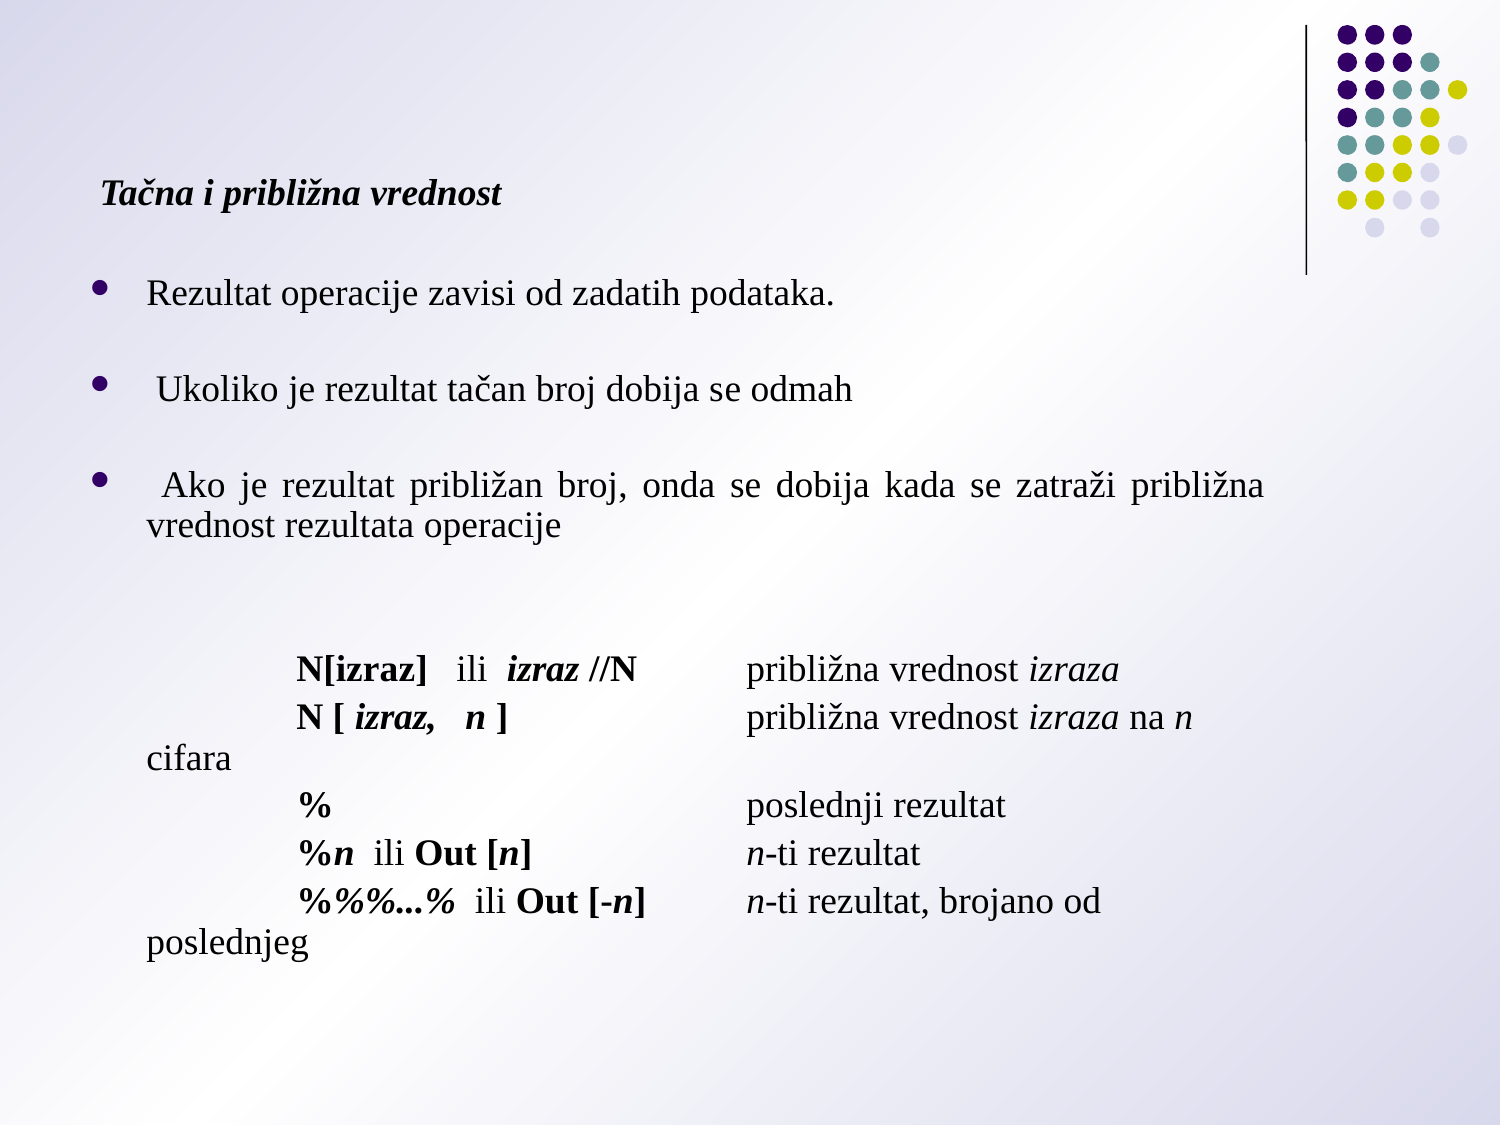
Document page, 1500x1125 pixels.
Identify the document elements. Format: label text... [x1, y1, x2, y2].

list Tačna i približna vrednost Rezultat operacije zavisi od zadatih podataka. Ukoliko je rezultat tačan broj dobija se odmah Ako je rezultat približan broj, onda se dobija kada se zatraži približna vrednost rezultata operacije N[izraz] ili izraz //N približna vrednost izraza N [ izraz, n ] približna vrednost izraza na n cifara % poslednji rezultat %n ili Out [n] n-ti rezultat %%%...% ili Out [-n] n-ti rezultat, brojano od poslednjeg [75, 60, 1282, 1024]
